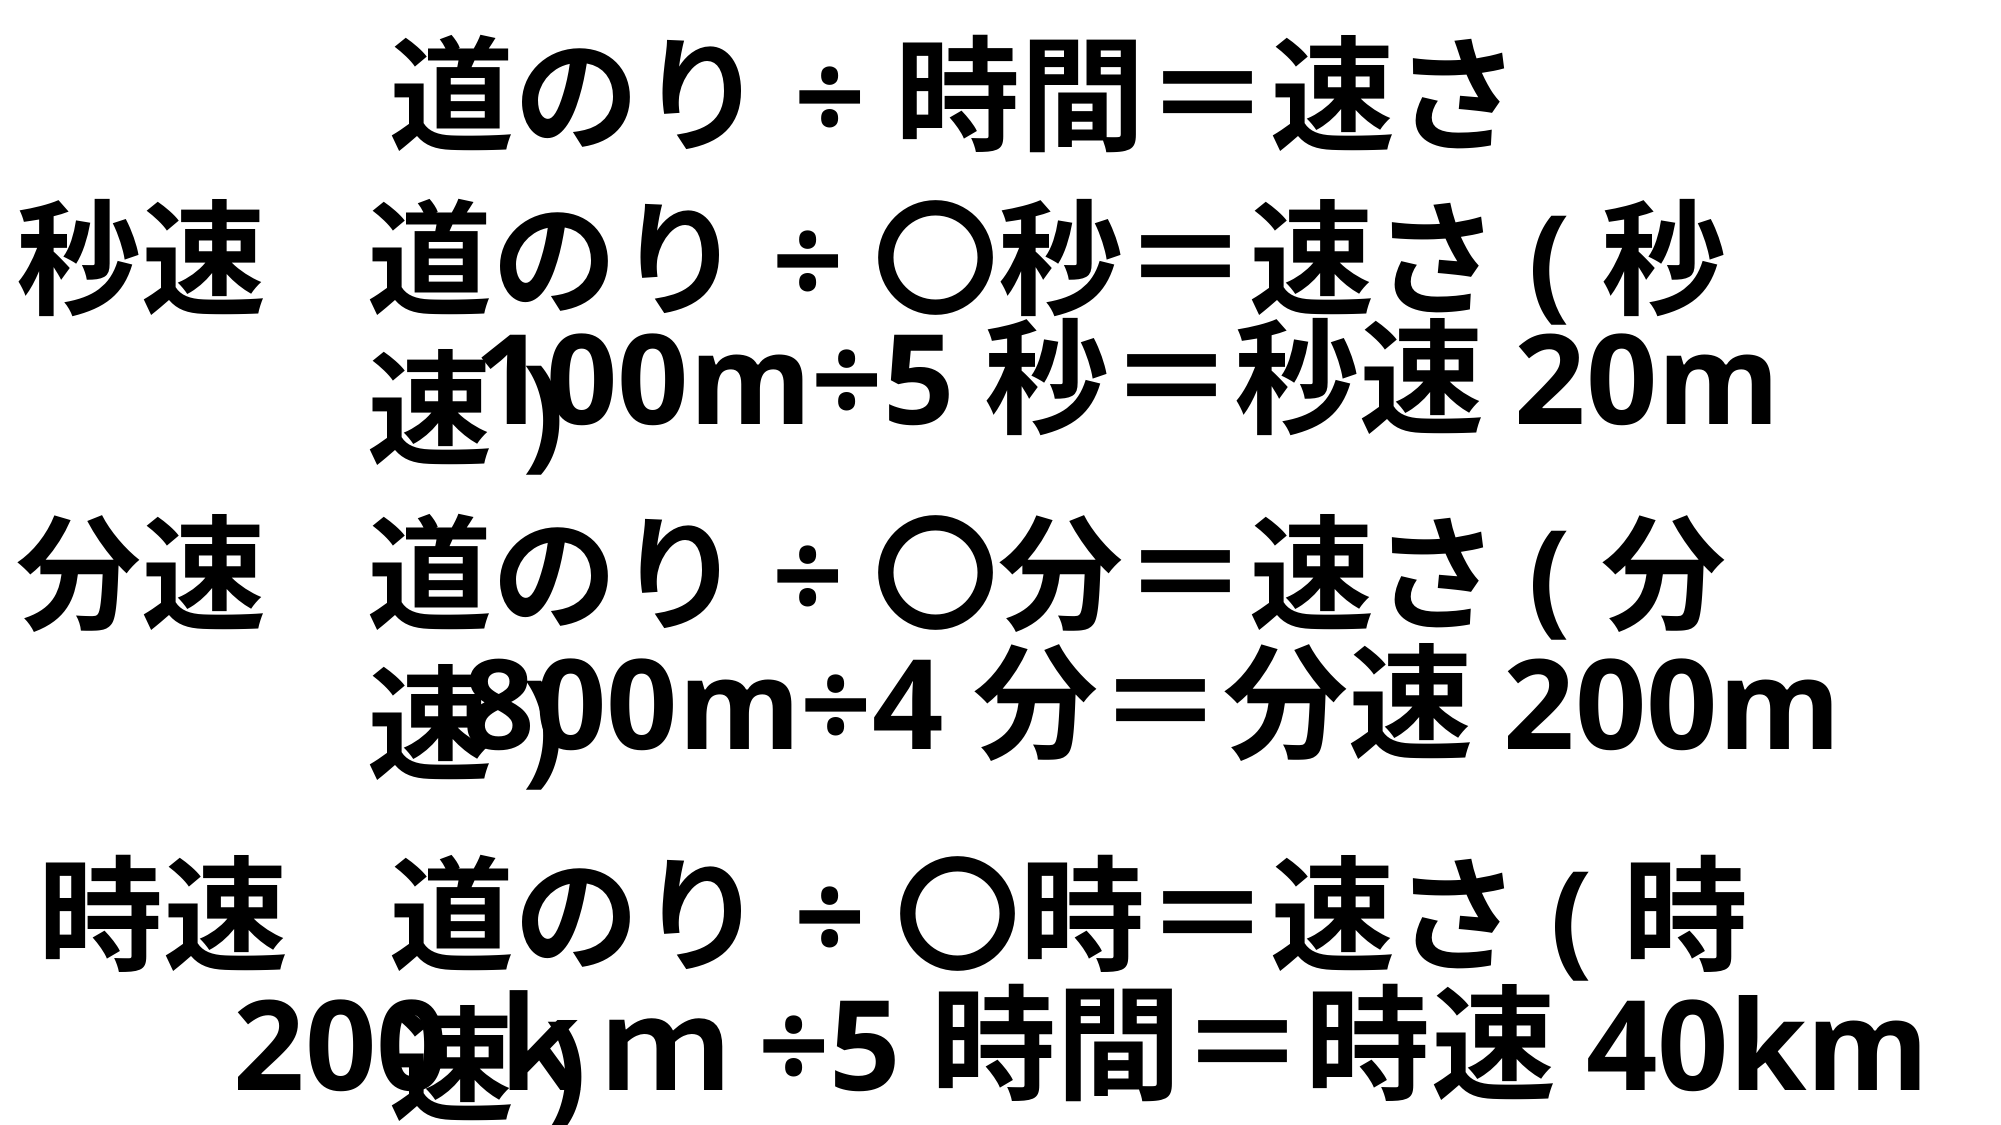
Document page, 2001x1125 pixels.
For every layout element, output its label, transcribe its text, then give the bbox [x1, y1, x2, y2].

text_box 道のり÷〇時＝速さ(時速) [374, 829, 1917, 958]
text_box 100m÷5秒＝秒速20m [459, 291, 2000, 457]
text_box 秒速 [1, 173, 352, 487]
text_box 道のり÷〇秒＝速さ(秒速) [352, 173, 1895, 487]
text_box 道のり÷〇分＝速さ(分速) [352, 487, 1895, 803]
text_box 道のり÷時間＝速さ [374, 9, 1917, 175]
text_box 200ｋｍ÷5時間＝時速40km [218, 958, 1949, 1124]
text_box 分速 [1, 487, 352, 803]
text_box 時速 [23, 829, 374, 1125]
text_box 800m÷4分＝分速200m [448, 617, 1991, 782]
